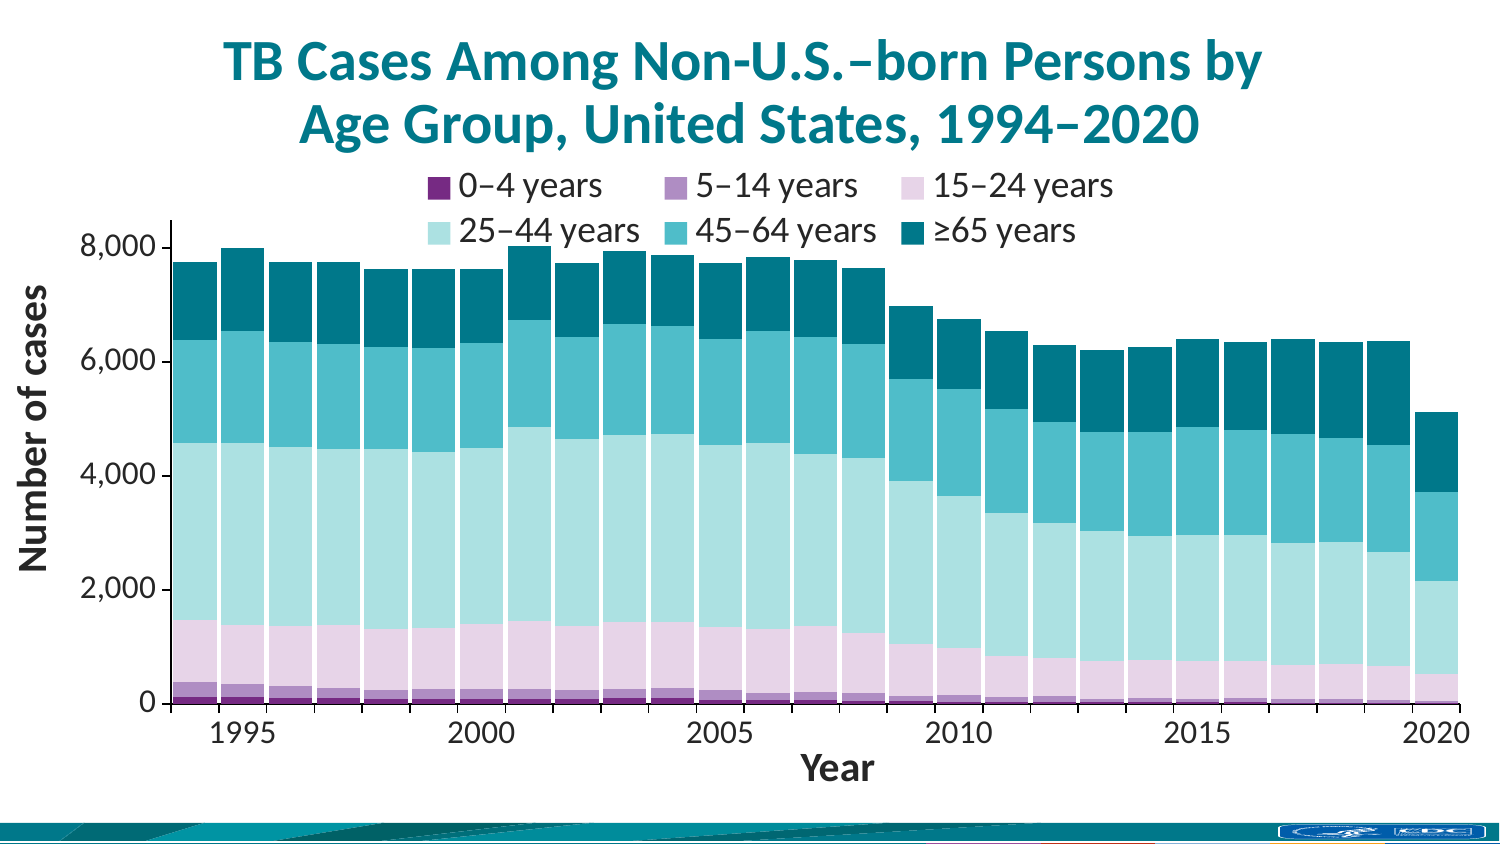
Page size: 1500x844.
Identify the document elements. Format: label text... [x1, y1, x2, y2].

title TB Cases Among Non-U.S.–born Persons by Age Group, United States, 1994–2020 [54, 21, 1445, 149]
chart [52, 150, 1489, 799]
text_box Number of cases [0, 265, 47, 589]
